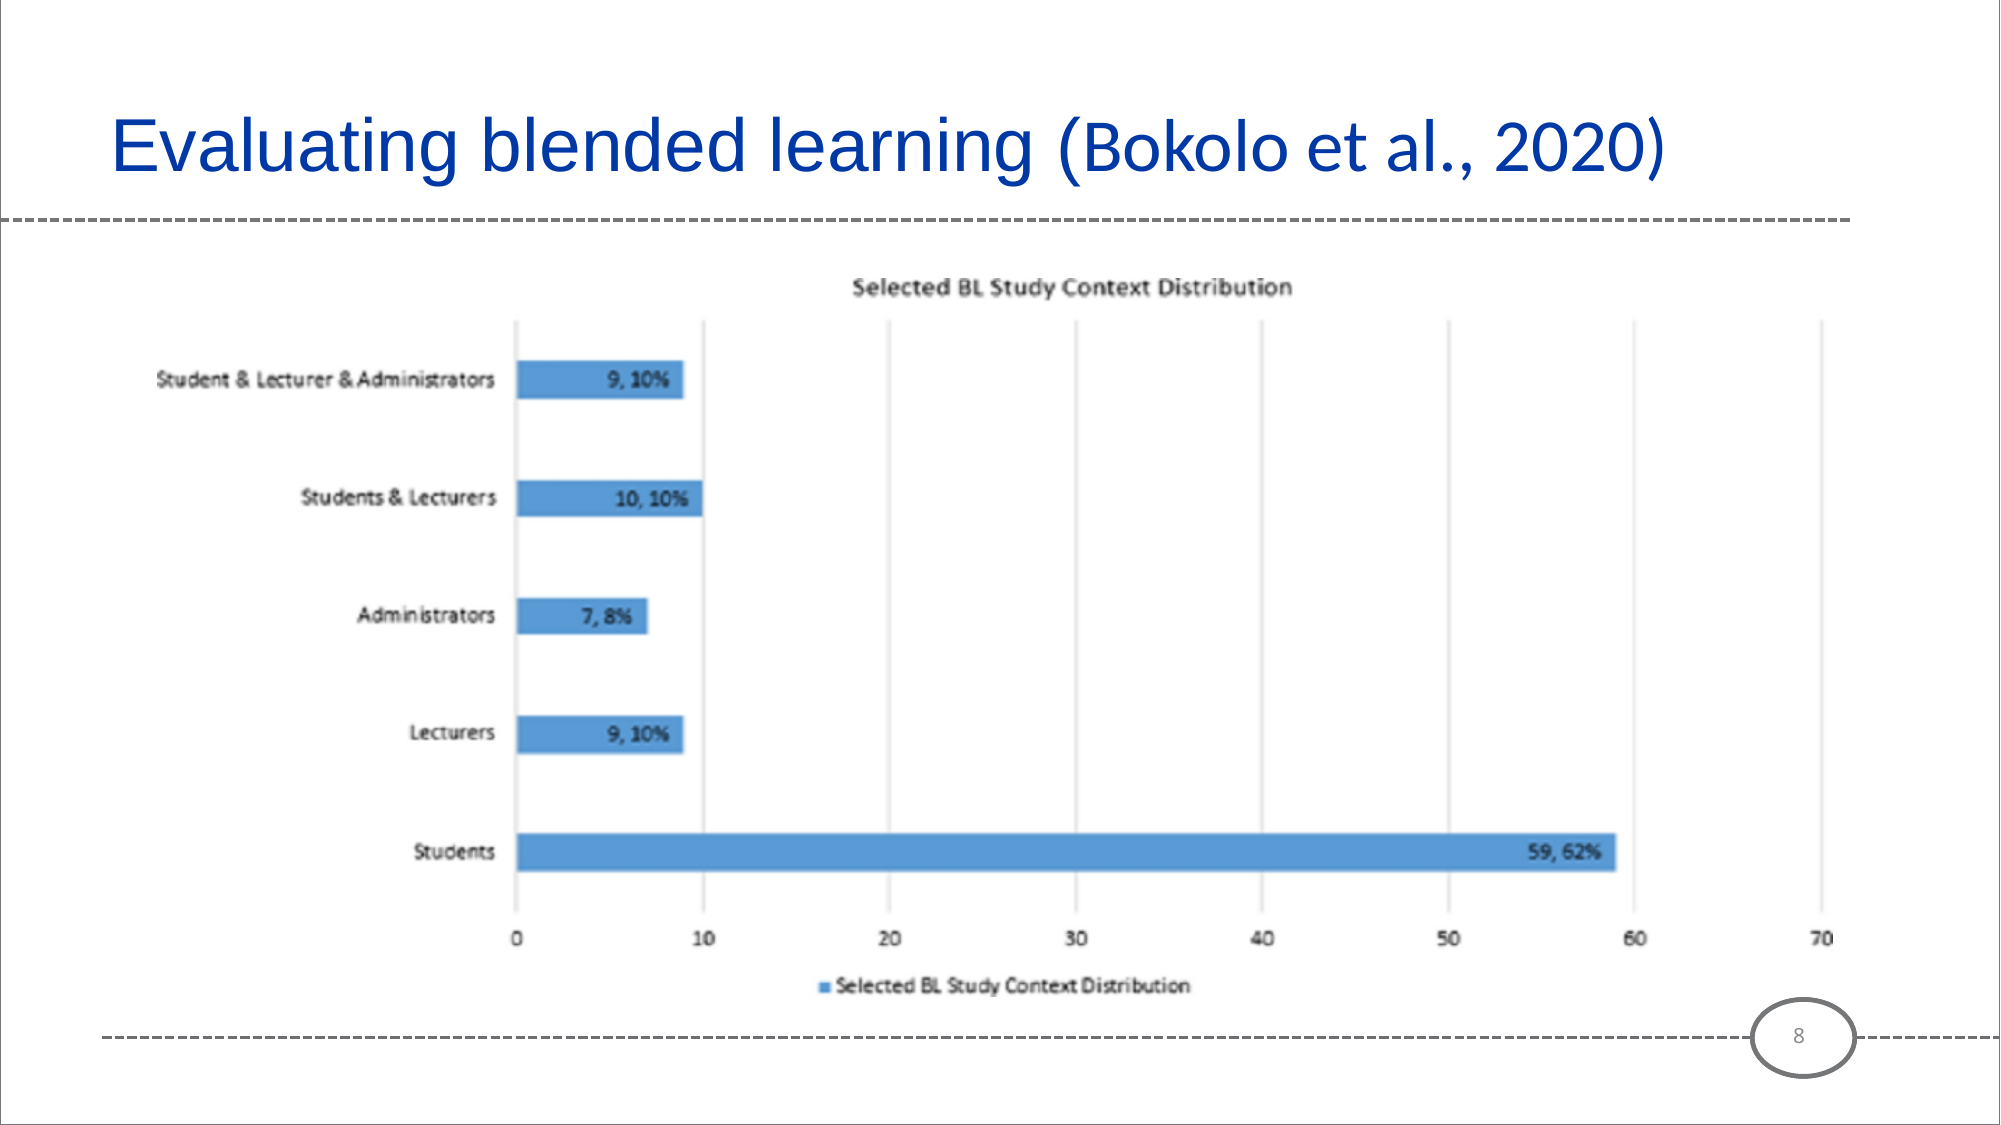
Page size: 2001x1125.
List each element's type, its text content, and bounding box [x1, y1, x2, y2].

title Evaluating blended learning (Bokolo et al., 2020) [94, 71, 1747, 212]
picture [157, 277, 1833, 997]
slide_number 8 [1755, 1002, 1843, 1071]
